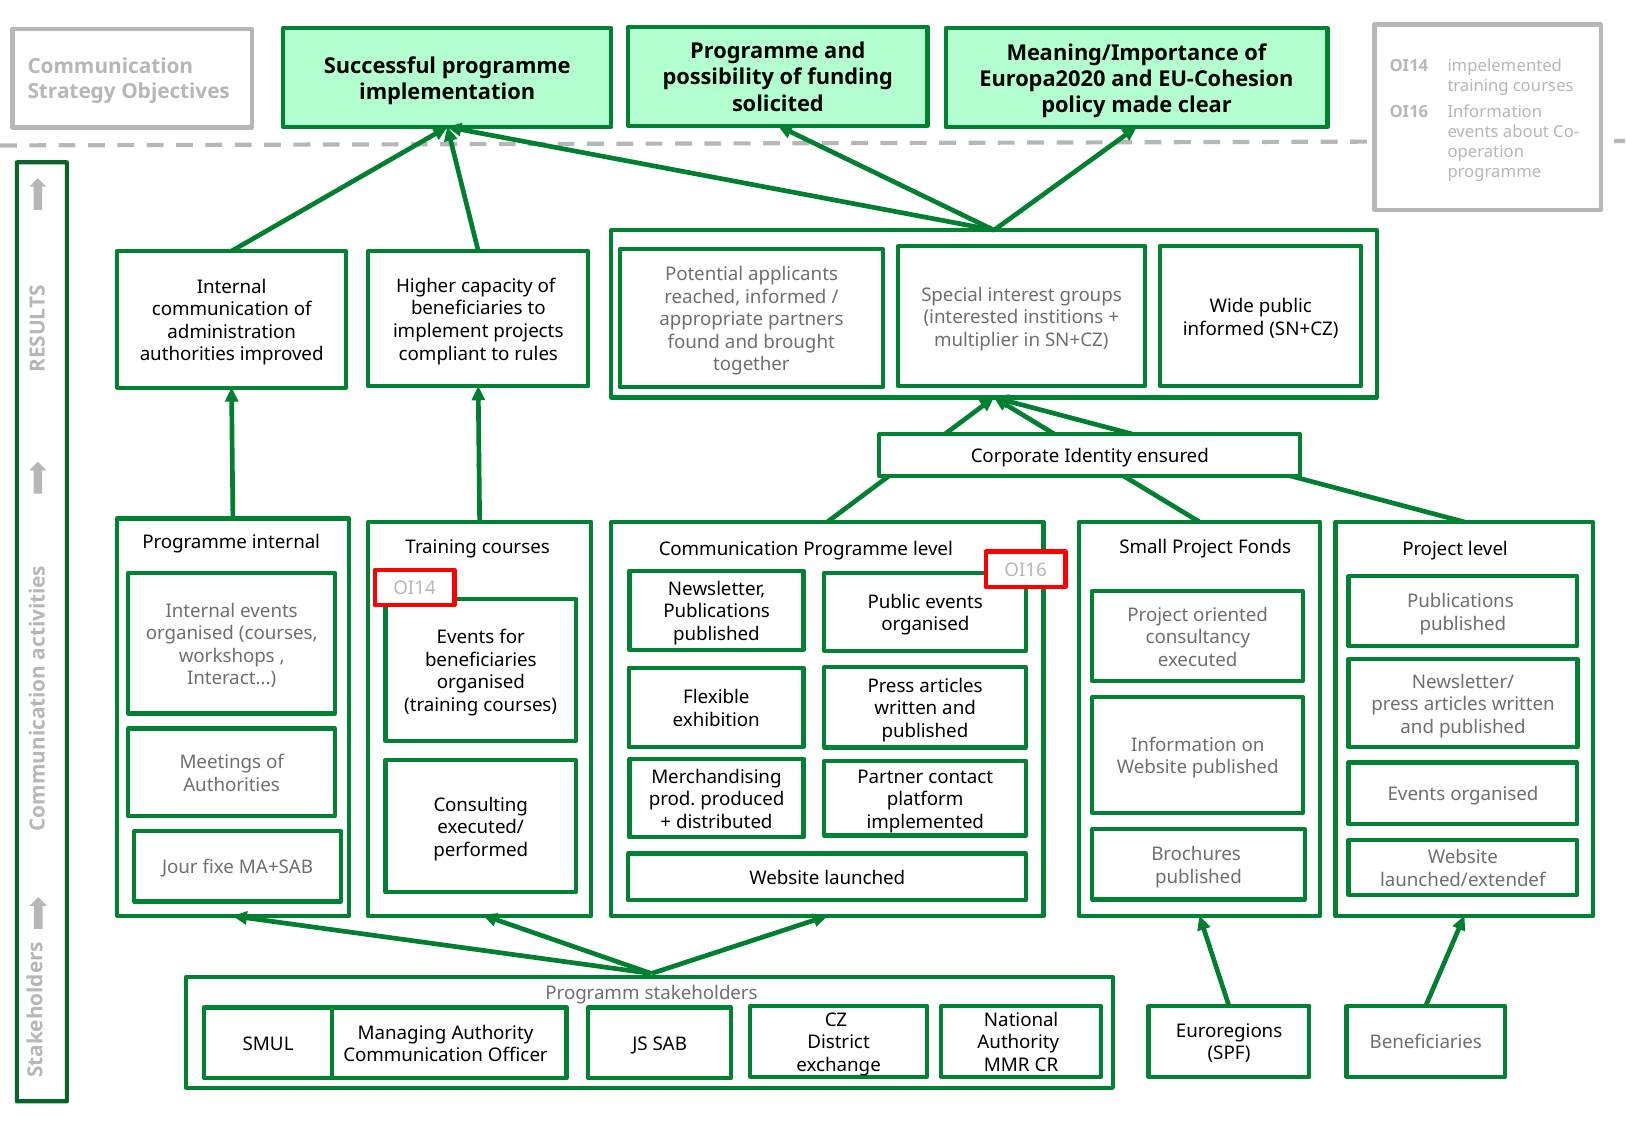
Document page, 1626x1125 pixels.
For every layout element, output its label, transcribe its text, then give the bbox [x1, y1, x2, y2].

text_box Special interest groups (interested institions + multiplier in SN+CZ) [896, 244, 1147, 388]
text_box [1425, 915, 1465, 1007]
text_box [1142, 140, 1625, 146]
text_box OI14 impelemented training courses OI16 Information events about Co-operation programme [1372, 22, 1603, 138]
text_box Website launched [626, 851, 1028, 902]
text_box Training courses [361, 526, 594, 565]
text_box Information on Website published [1090, 695, 1305, 815]
text_box Consulting executed/ performed [383, 758, 578, 894]
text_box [232, 915, 652, 974]
text_box Flexible exhibition [627, 666, 806, 749]
text_box JS SAB [586, 1011, 733, 1080]
text_box OI14 [373, 568, 457, 607]
text_box Managing Authority Communication Officer [334, 1011, 569, 1080]
text_box CZ District exchange [748, 1011, 929, 1079]
text_box [609, 228, 1379, 400]
text_box [366, 565, 593, 914]
text_box Small Project Fonds [1090, 530, 1320, 565]
text_box Public events organised [822, 571, 1028, 653]
text_box OI14 impelemented training courses OI16 Information events about Co-operation programme [1372, 157, 1603, 212]
text_box [184, 1011, 1115, 1090]
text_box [231, 126, 444, 252]
text_box Press articles written and published [822, 665, 1028, 750]
text_box SMUL [202, 1011, 334, 1080]
text_box Programme and possibility of funding solicited [626, 25, 930, 125]
text_box Programme internal [115, 521, 348, 560]
text_box Higher capacity of beneficiaries to implement projects compliant to rules [366, 249, 590, 388]
text_box [1333, 520, 1595, 918]
text_box [609, 520, 1046, 918]
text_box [993, 397, 1465, 523]
text_box Newsletter/ press articles written and published [1346, 657, 1580, 749]
text_box Merchandising prod. produced + distributed [627, 757, 806, 839]
text_box Wide public informed (SN+CZ) [1158, 244, 1363, 388]
text_box Communication Strategy Objectives [10, 27, 254, 130]
text_box Newsletter, Publications published [627, 569, 806, 652]
text_box Potential applicants reached, informed / appropriate partners found and brought together [618, 247, 885, 389]
text_box Brochures published [1090, 827, 1307, 902]
text_box Publications published [1346, 574, 1579, 648]
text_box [16, 162, 68, 1105]
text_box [447, 238, 479, 252]
text_box Partner contact platform implemented [822, 759, 1028, 838]
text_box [0, 140, 226, 146]
text_box Communication Programme level [625, 529, 986, 567]
text_box Beneficiaries [1344, 1004, 1507, 1079]
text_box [997, 126, 1137, 231]
text_box [1077, 530, 1322, 918]
text_box Successful programme implementation [281, 26, 613, 125]
text_box Project level [1326, 529, 1584, 567]
text_box Meaning/Importance of Europa2020 and EU-Cohesion policy made clear [944, 26, 1330, 129]
text_box Events for beneficiaries organised (training courses) [383, 597, 578, 743]
text_box Programm stakeholders [179, 973, 1123, 1011]
text_box [482, 520, 593, 526]
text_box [827, 397, 989, 523]
text_box Jour fixe MA+SAB [132, 829, 343, 904]
text_box [366, 520, 473, 526]
text_box Internal communication of administration authorities improved [115, 249, 348, 390]
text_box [653, 915, 828, 974]
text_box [1199, 915, 1230, 1007]
text_box Meetings of Authorities [126, 726, 337, 818]
text_box Website launched/extendef [1346, 838, 1579, 897]
text_box Euroregions (SPF) [1146, 1004, 1311, 1079]
text_box OI16 [984, 549, 1068, 589]
text_box [115, 516, 351, 918]
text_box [447, 126, 995, 231]
text_box National Authority MMR CR [939, 1011, 1103, 1079]
